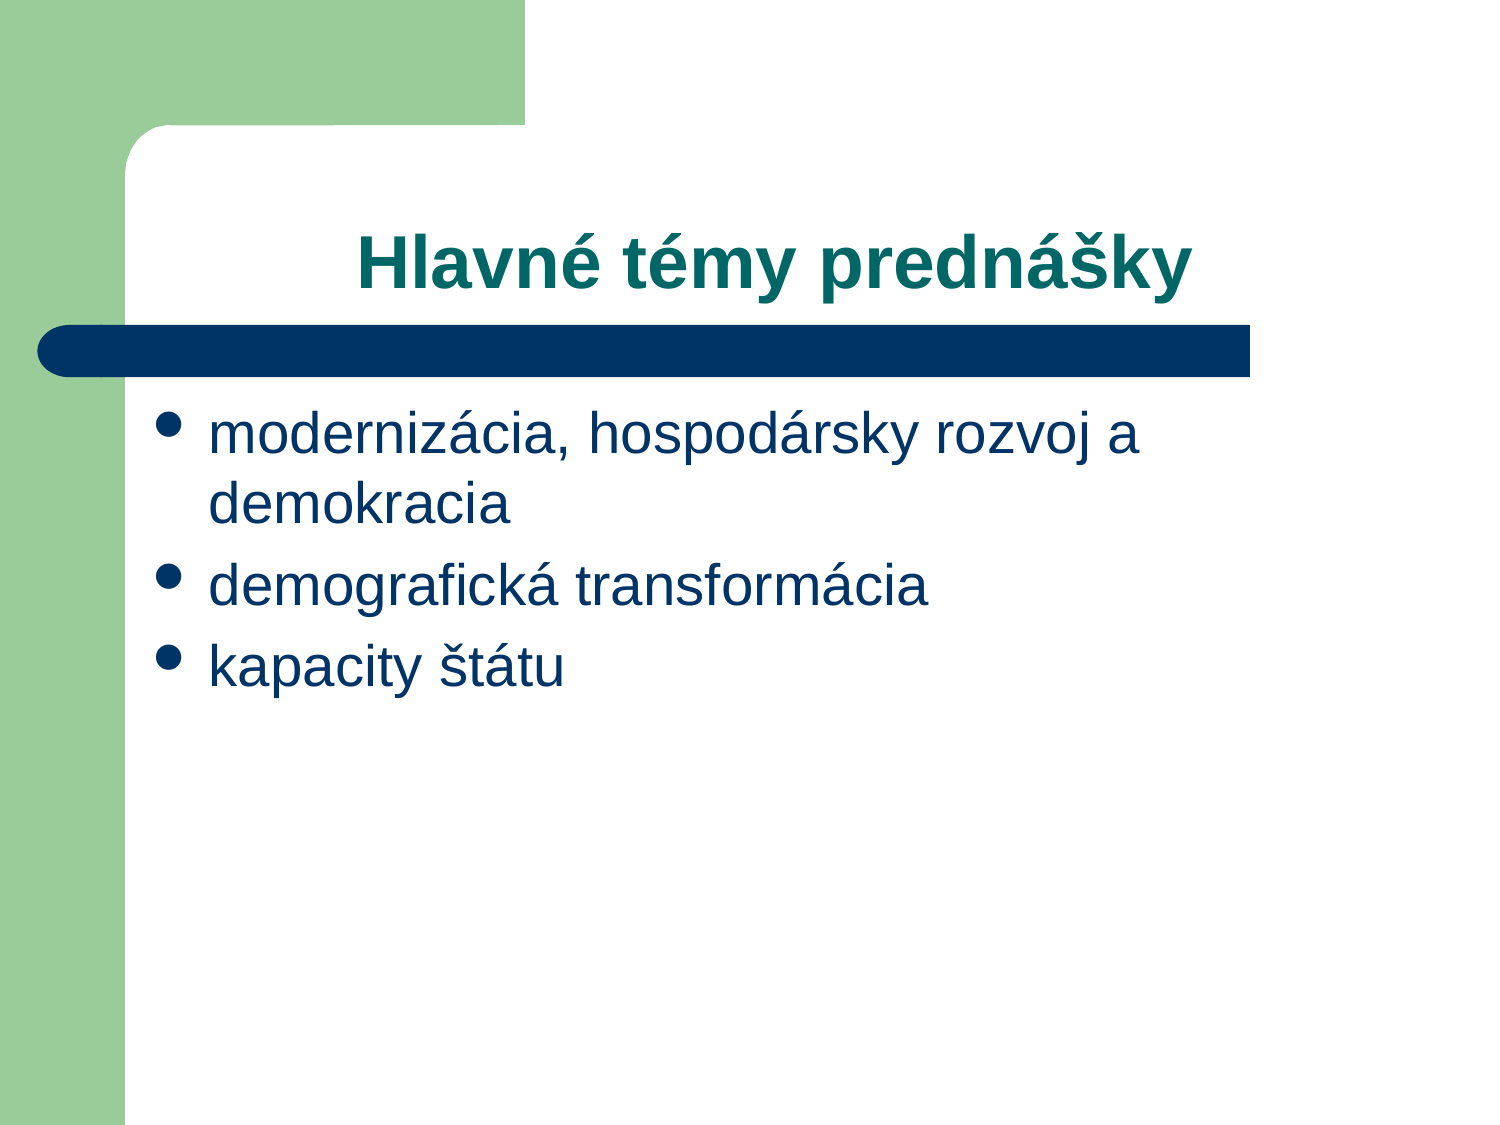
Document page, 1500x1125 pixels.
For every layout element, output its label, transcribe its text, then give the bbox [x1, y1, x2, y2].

title Hlavné témy prednášky [125, 125, 1425, 313]
list modernizácia, hospodársky rozvoj a demokracia demografická transformácia kapacity štátu [137, 387, 1400, 999]
